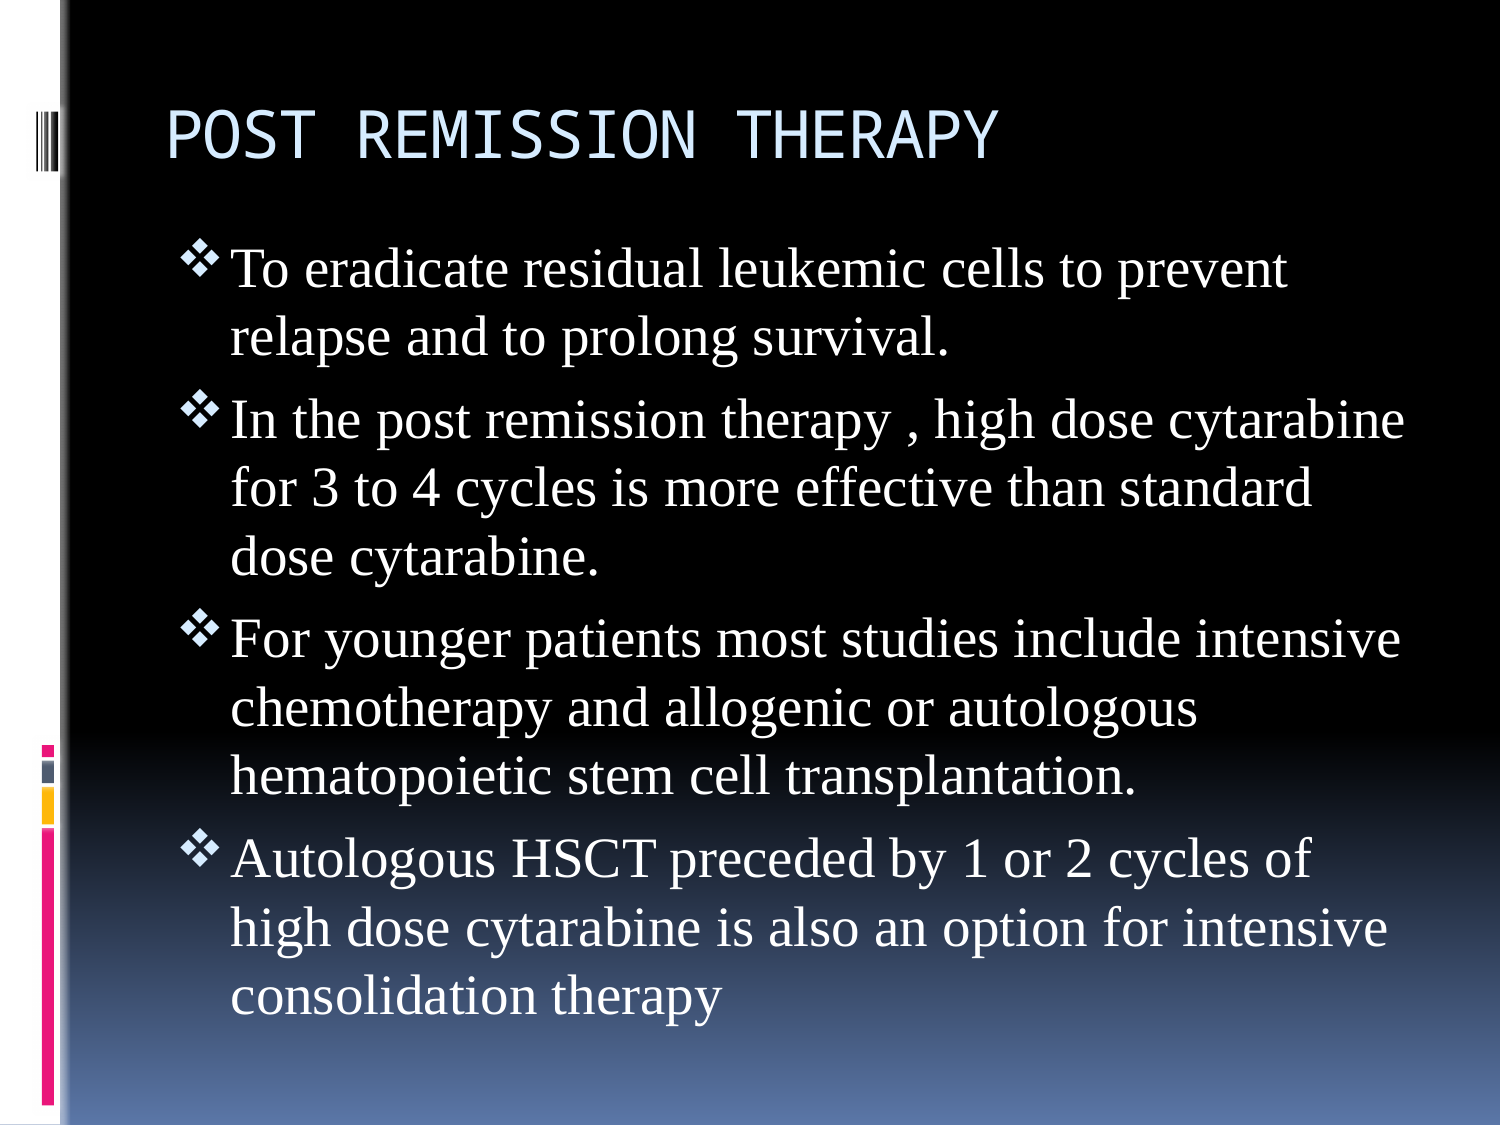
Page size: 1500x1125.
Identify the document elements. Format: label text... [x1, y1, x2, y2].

title POST REMISSION THERAPY [150, 83, 1425, 222]
list To eradicate residual leukemic cells to prevent relapse and to prolong survival. In the post remission therapy , high dose cytarabine for 3 to 4 cycles is more effective than standard dose cytarabine. For younger patients most studies include intensive chemotherapy and allogenic or autologous hematopoietic stem cell transplantation. Autologous HSCT preceded by 1 or 2 cycles of high dose cytarabine is also an option for intensive consolidation therapy [150, 222, 1425, 1043]
